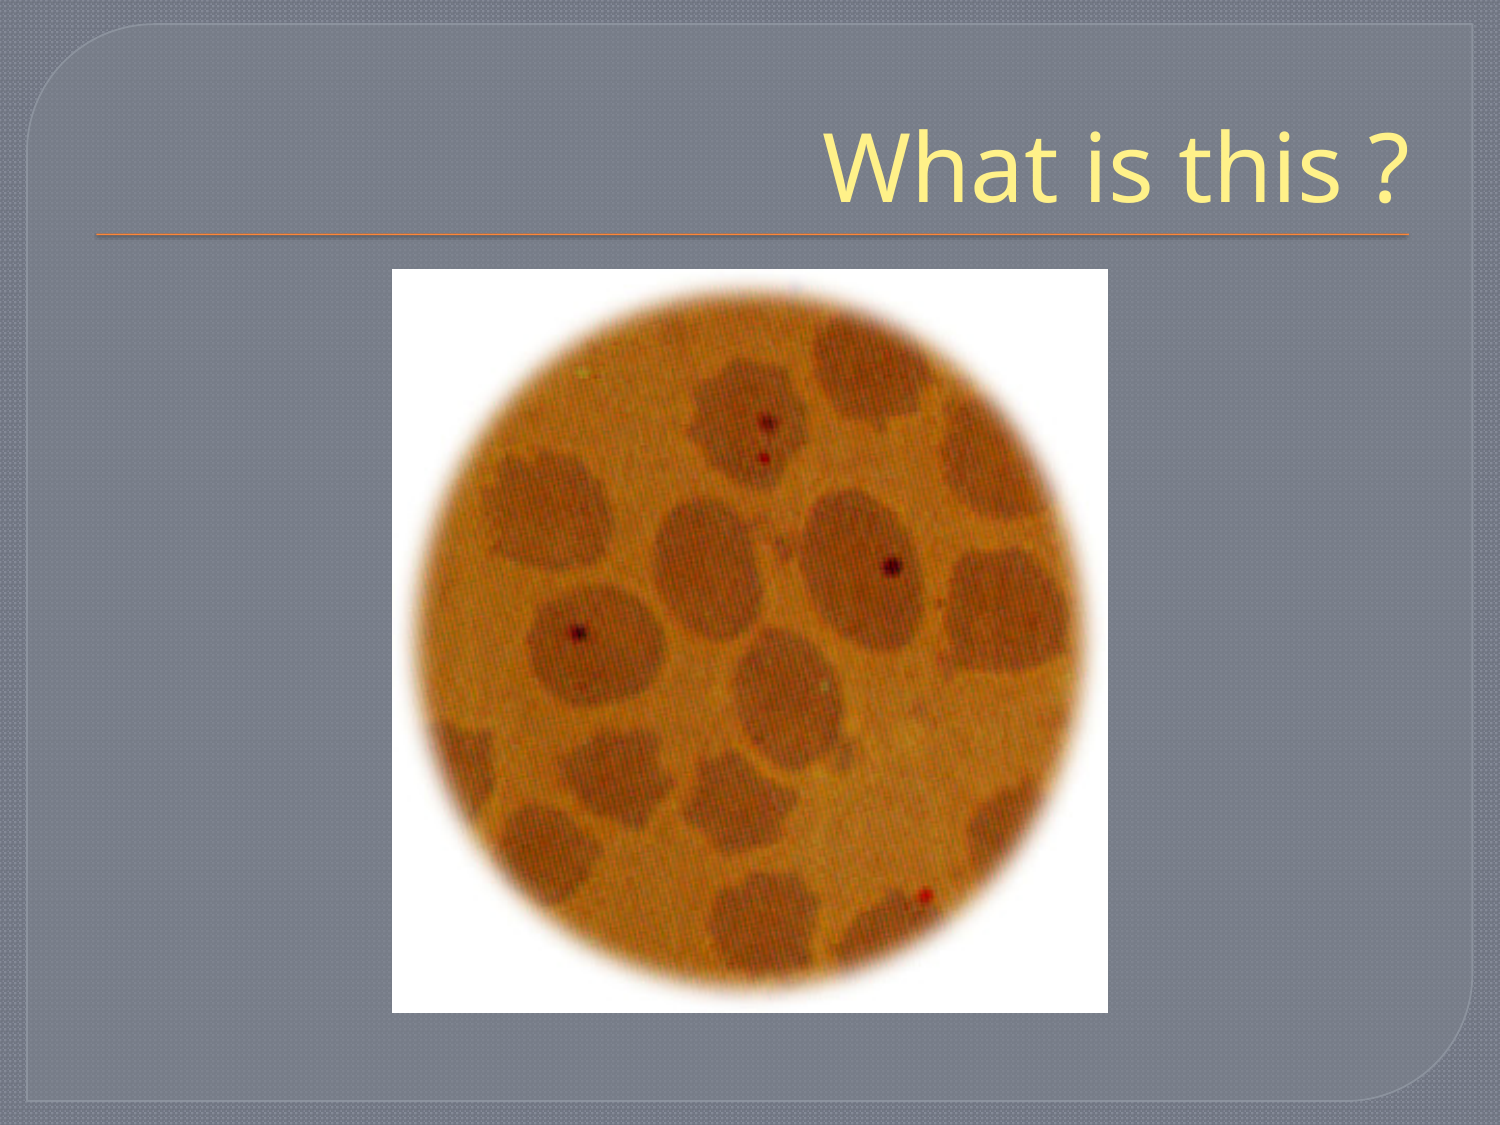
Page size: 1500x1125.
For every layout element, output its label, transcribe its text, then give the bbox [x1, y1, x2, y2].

title What is this ? [75, 41, 1425, 230]
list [391, 269, 1108, 1013]
